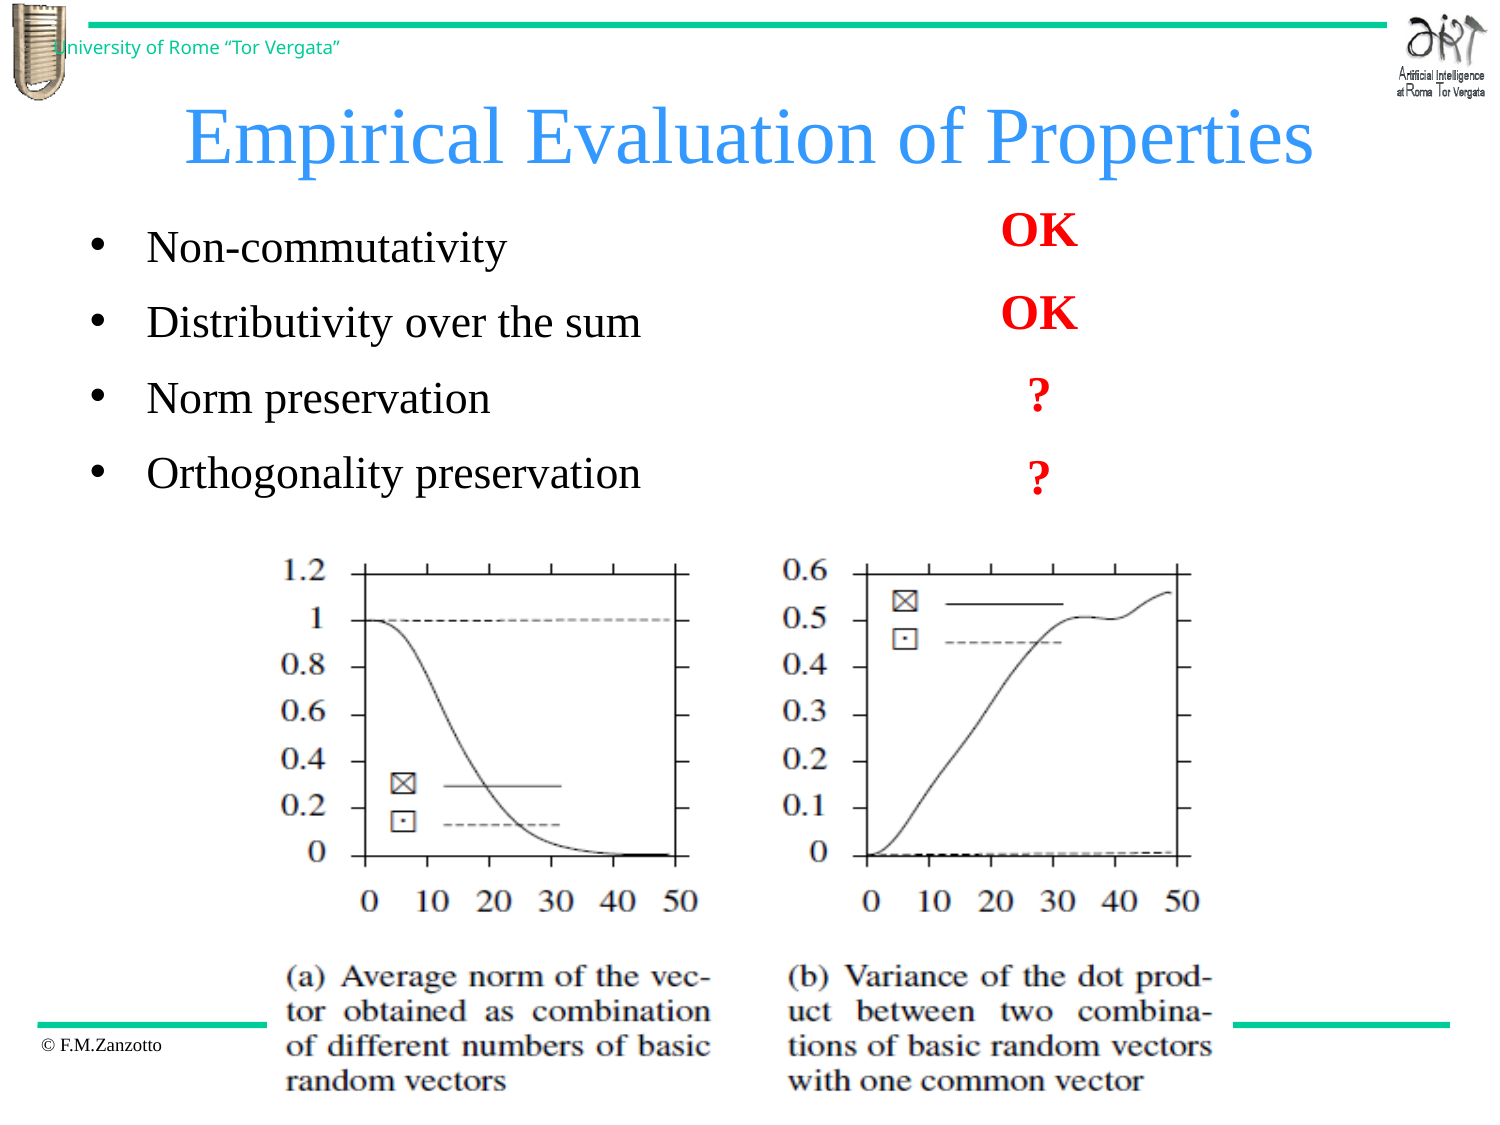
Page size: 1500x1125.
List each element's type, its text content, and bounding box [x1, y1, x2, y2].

title Empirical Evaluation of Properties [112, 74, 1388, 188]
list Non-commutativity Distributivity over the sum Norm preservation Orthogonality preservation [74, 208, 1425, 952]
picture [1387, 8, 1495, 101]
picture [267, 543, 1233, 1107]
text_box OK OK ? ? [975, 189, 1104, 512]
picture [4, 0, 77, 109]
